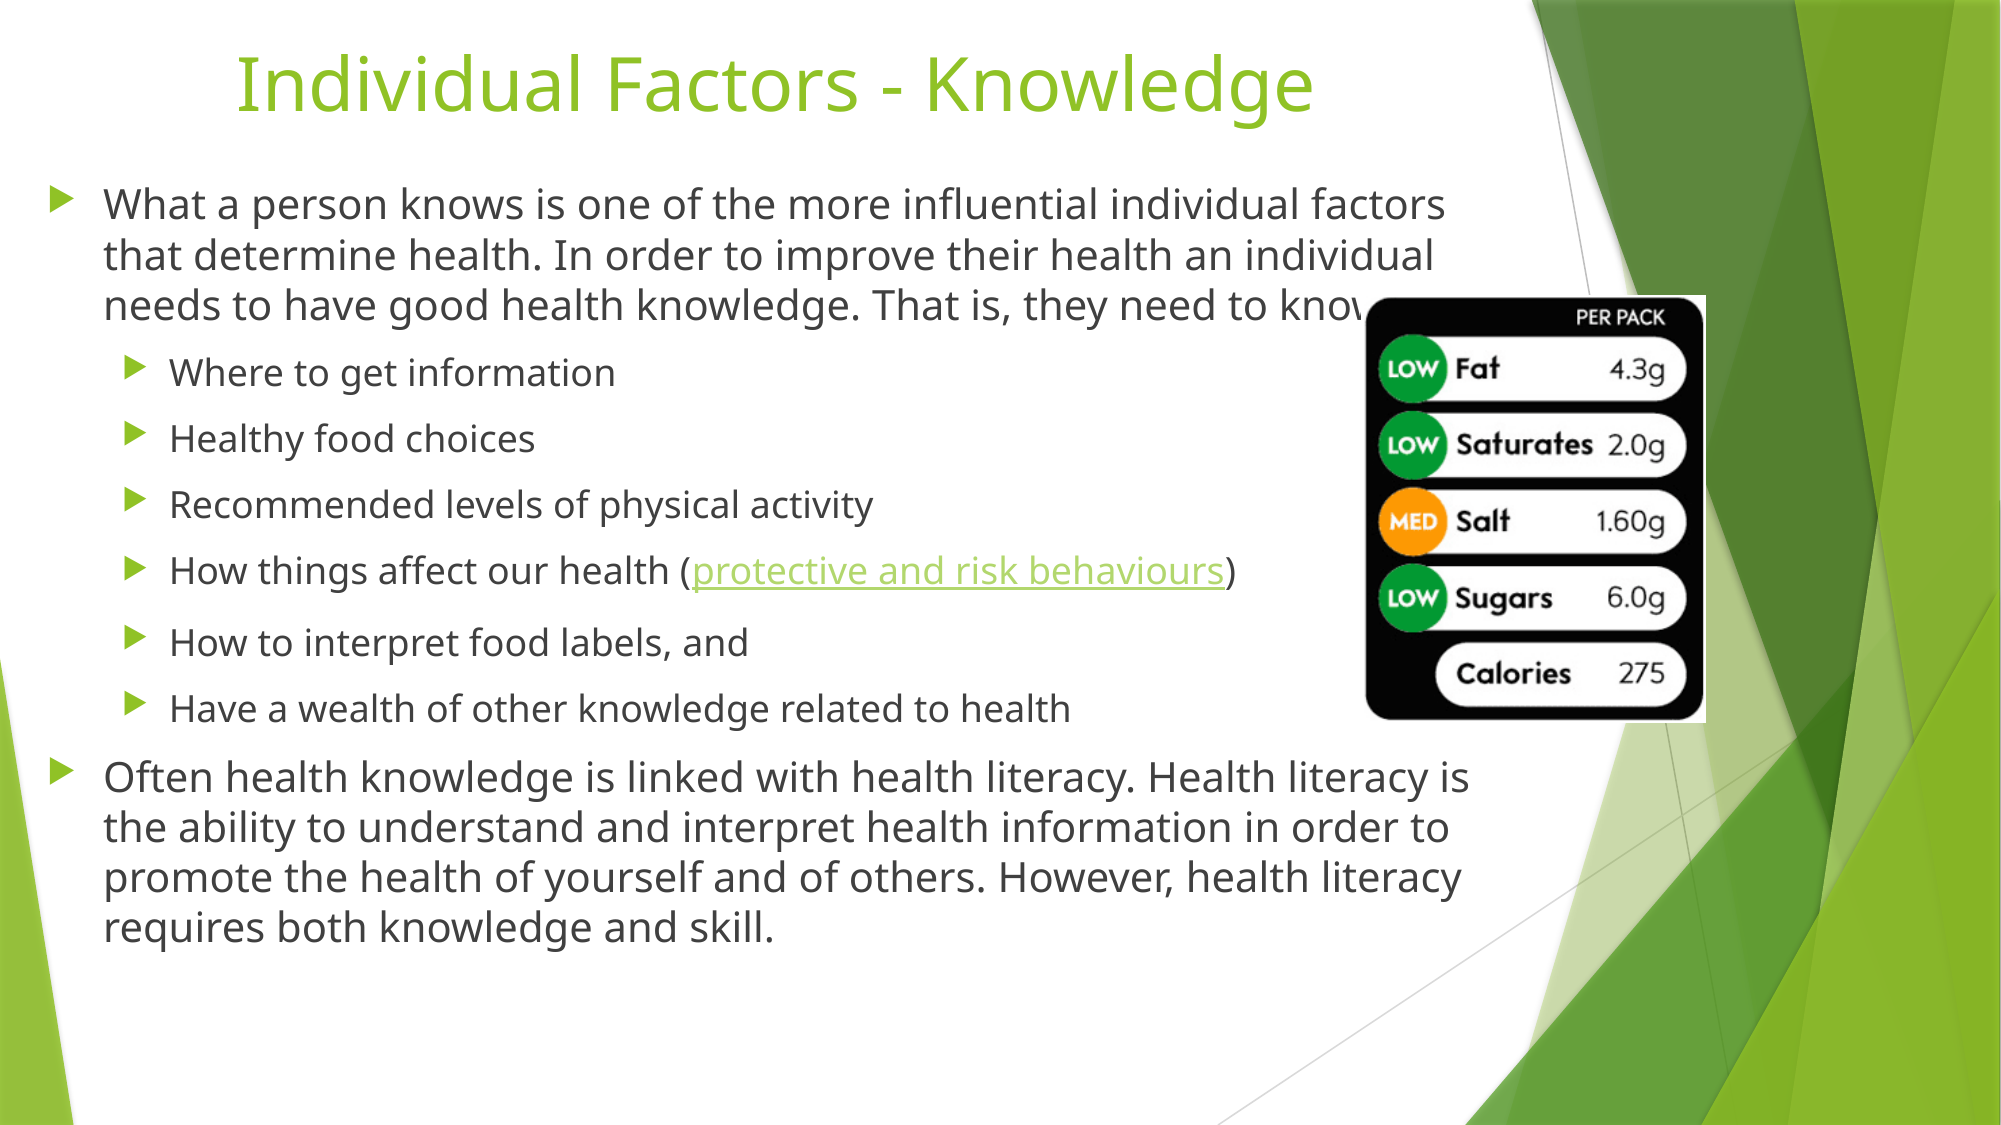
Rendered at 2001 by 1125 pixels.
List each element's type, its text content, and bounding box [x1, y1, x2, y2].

title Individual Factors - Knowledge [31, 29, 1522, 142]
list What a person knows is one of the more influential individual factors that determine health. In order to improve their health an individual needs to have good health knowledge. That is, they need to know: Where to get information Healthy food choices Recommended levels of physical activity How things affect our health (protective and risk behaviours) How to interpret food labels, and Have a wealth of other knowledge related to health Often health knowledge is linked with health literacy. Health literacy is the ability to understand and interpret health information in order to promote the health of yourself and of others. However, health literacy requires both knowledge and skill. [31, 170, 1522, 1096]
picture [1361, 295, 1706, 724]
